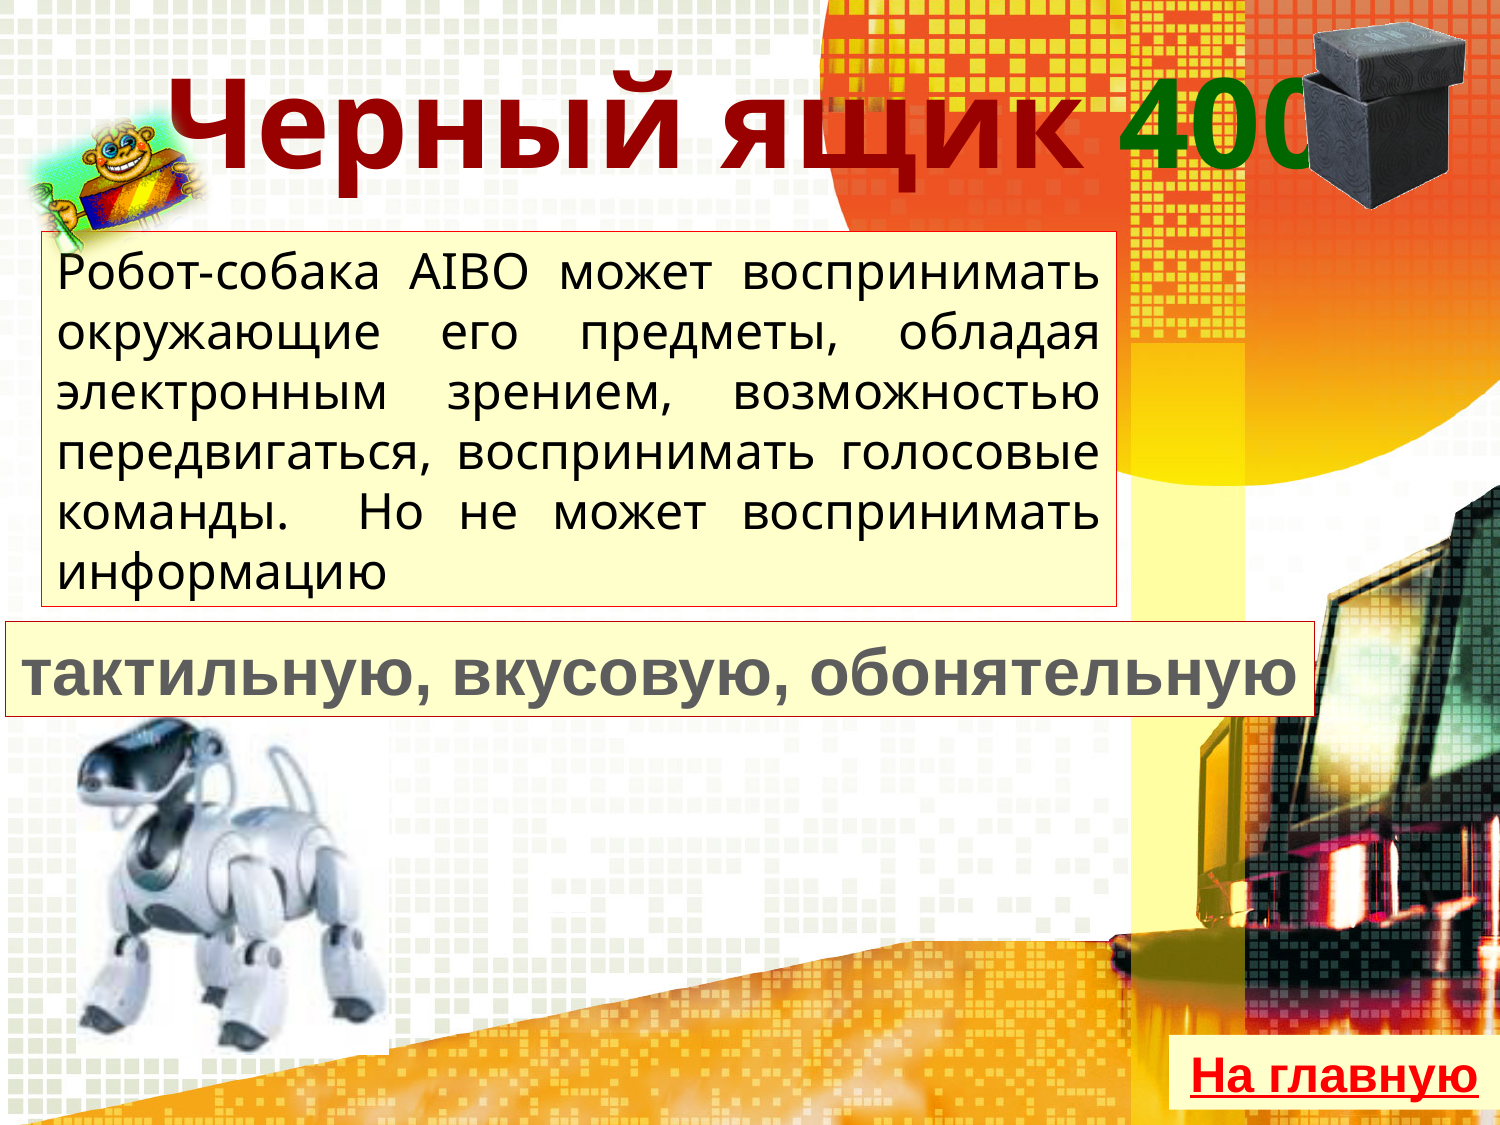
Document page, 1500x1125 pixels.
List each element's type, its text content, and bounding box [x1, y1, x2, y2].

text_box тактильную, вкусовую, обонятельную [5, 621, 1315, 717]
text_box Робот-собака AIBO может воспринимать окружающие его предметы, обладая электронным зрением, возможностью передвигаться, воспринимать голосовые команды. Но не может воспринимать информацию [41, 231, 1117, 607]
text_box Черный ящик 400 [149, 78, 1262, 159]
text_box На главную [1169, 1034, 1500, 1110]
picture [0, 0, 1500, 1125]
